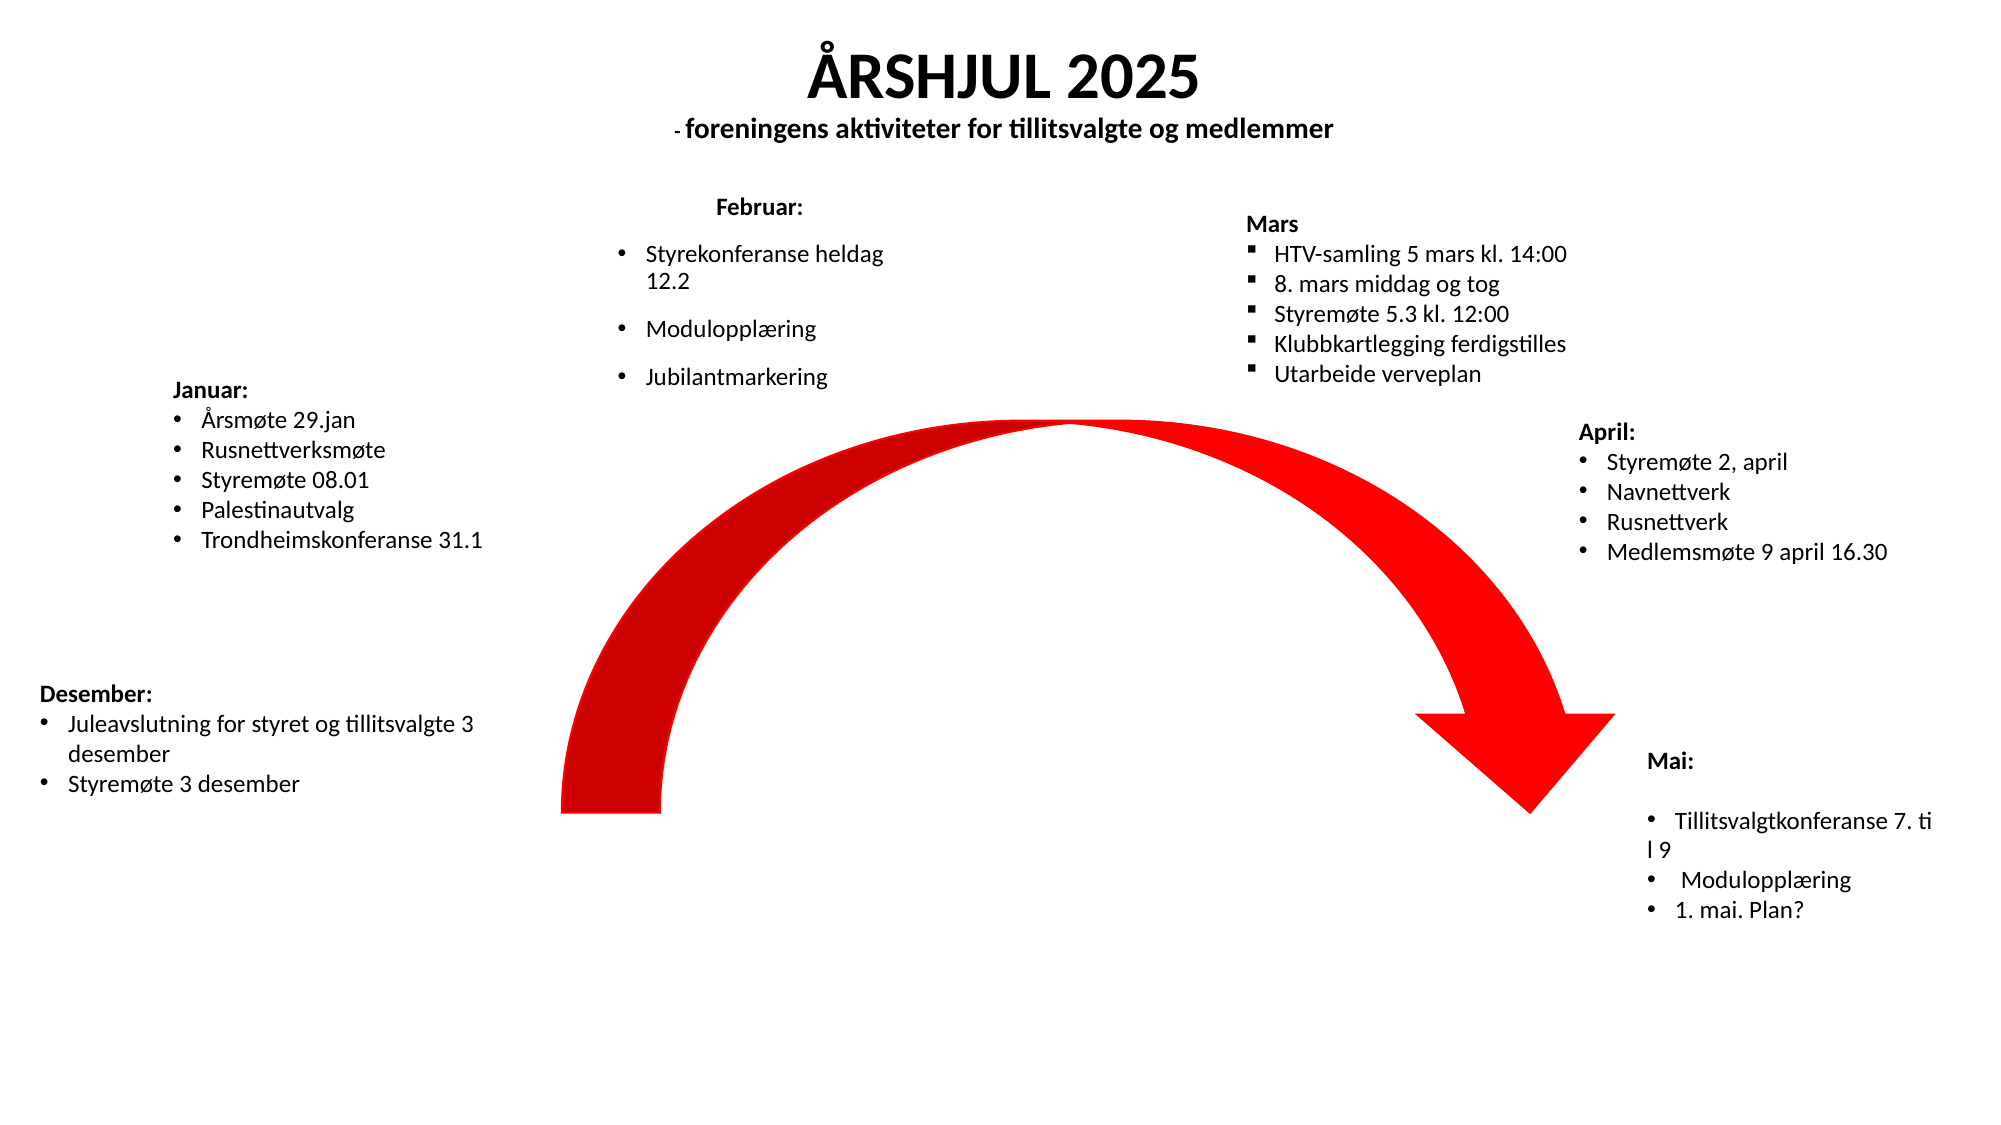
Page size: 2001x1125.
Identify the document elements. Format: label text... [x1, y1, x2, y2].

text_box Desember: Juleavslutning for styret og tillitsvalgte 3 desember Styremøte 3 desember [25, 669, 562, 835]
text_box Mai: Tillitsvalgtkonferanse 7. ti l 9 Modulopplæring 1. mai. Plan? [1631, 736, 1958, 992]
text_box April: Styremøte 2, april Navnettverk Rusnettverk Medlemsmøte 9 april 16.30 [1563, 407, 1907, 663]
subtitle Februar: Styrekonferanse heldag 12.2 Modulopplæring Jubilantmarkering [602, 186, 918, 472]
text_box Januar: Årsmøte 29.jan Rusnettverksmøte Styremøte 08.01 Palestinautvalg Trondheimskonferanse 31.1 [83, 366, 504, 561]
title ÅRSHJUL 2025 - foreningens aktiviteter for tillitsvalgte og medlemmer [254, 6, 1755, 153]
text_box Mars HTV-samling 5 mars kl. 14:00 8. mars middag og tog Styremøte 5.3 kl. 12:00 Klubbkartlegging ferdigstilles Utarbeide verveplan [1231, 199, 1736, 425]
text_box [562, 419, 1616, 815]
